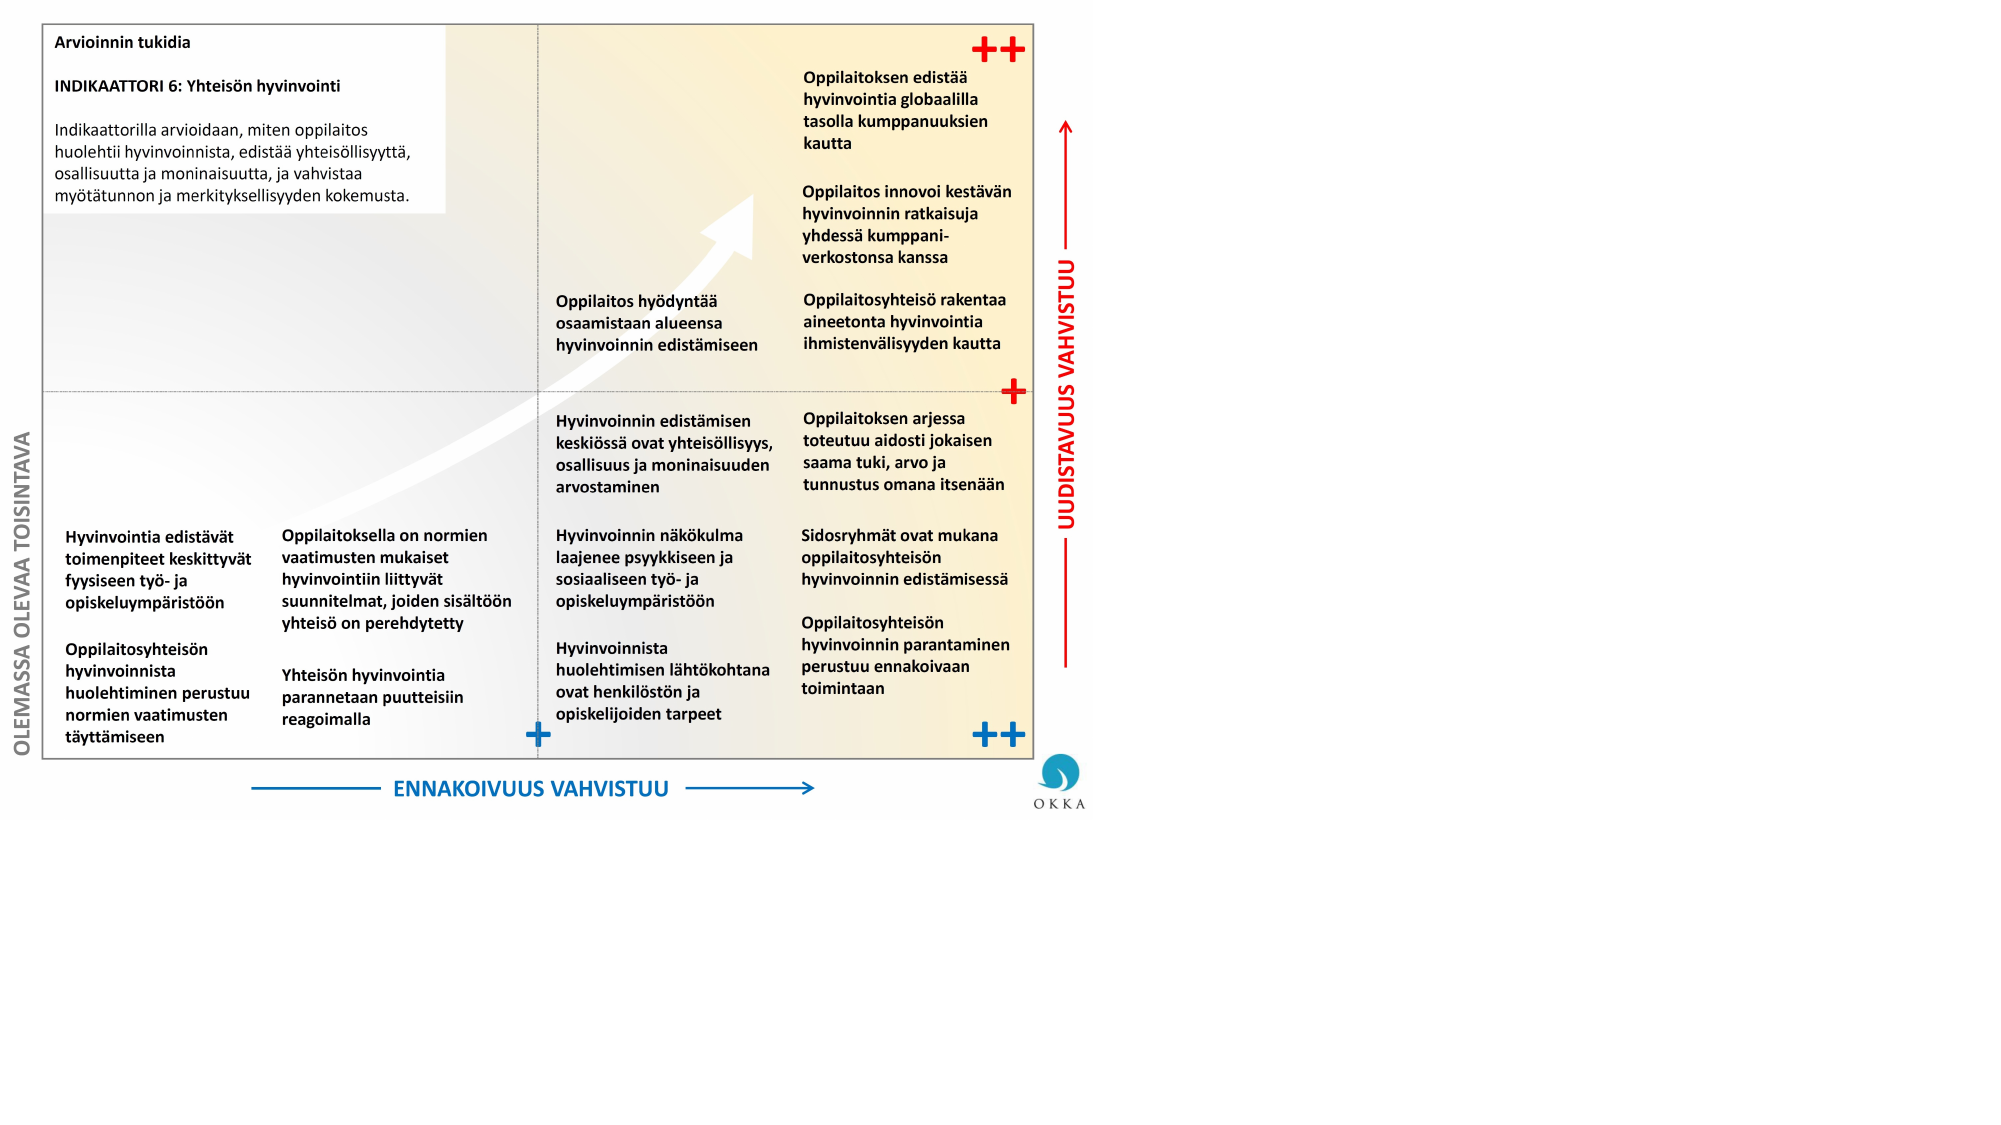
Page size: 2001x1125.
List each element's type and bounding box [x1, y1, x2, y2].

picture [0, 0, 1093, 820]
